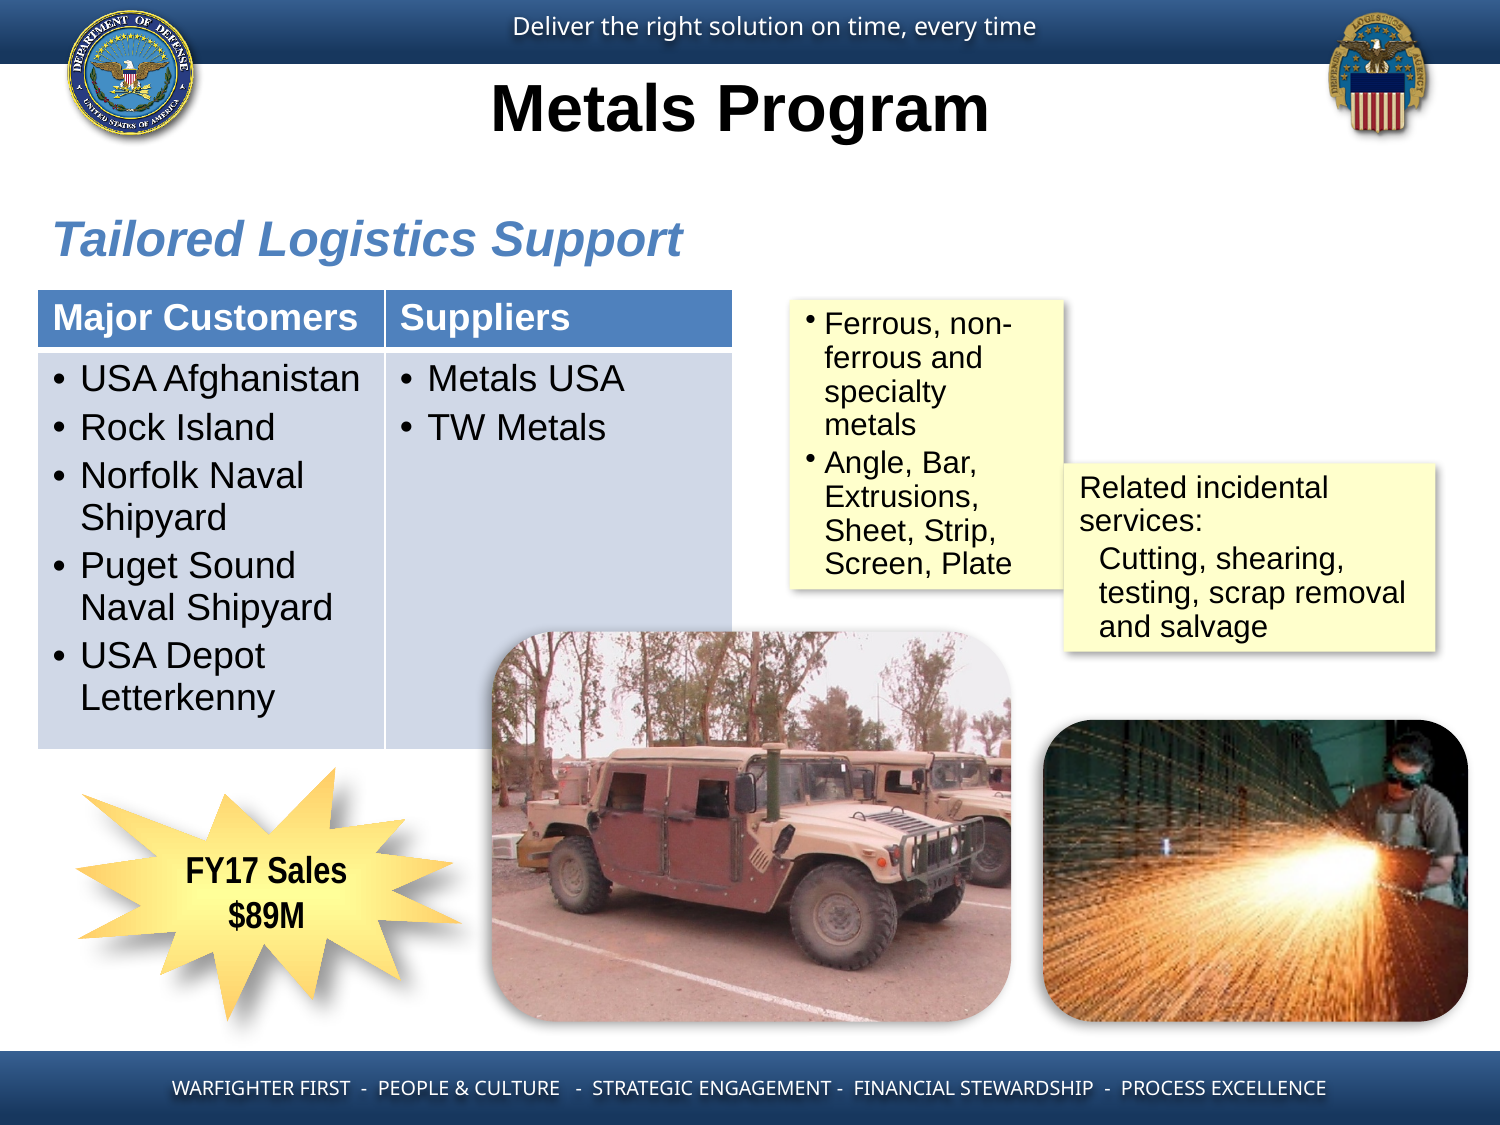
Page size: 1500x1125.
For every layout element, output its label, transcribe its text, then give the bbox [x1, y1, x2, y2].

text_box Related incidental services: Cutting, shearing, testing, scrap removal and salvage [1063, 463, 1436, 652]
picture [491, 631, 1012, 1022]
table_header Suppliers [386, 290, 732, 347]
picture [1320, 8, 1438, 145]
picture [65, 8, 195, 137]
text_box Tailored Logistics Support [37, 199, 752, 274]
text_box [74, 766, 463, 1022]
text_box Ferrous, non-ferrous and specialty metals Angle, Bar, Extrusions, Sheet, Strip, Screen, Plate [789, 299, 1064, 590]
picture [1042, 719, 1469, 1022]
table_header Major Customers [38, 290, 384, 347]
table_cell USA Afghanistan Rock Island Norfolk Naval Shipyard Puget Sound Naval Shipyard USA Depot Letterkenny [38, 353, 384, 749]
table_cell Metals USA TW Metals [386, 353, 732, 749]
title Metals Program [112, 57, 1388, 163]
